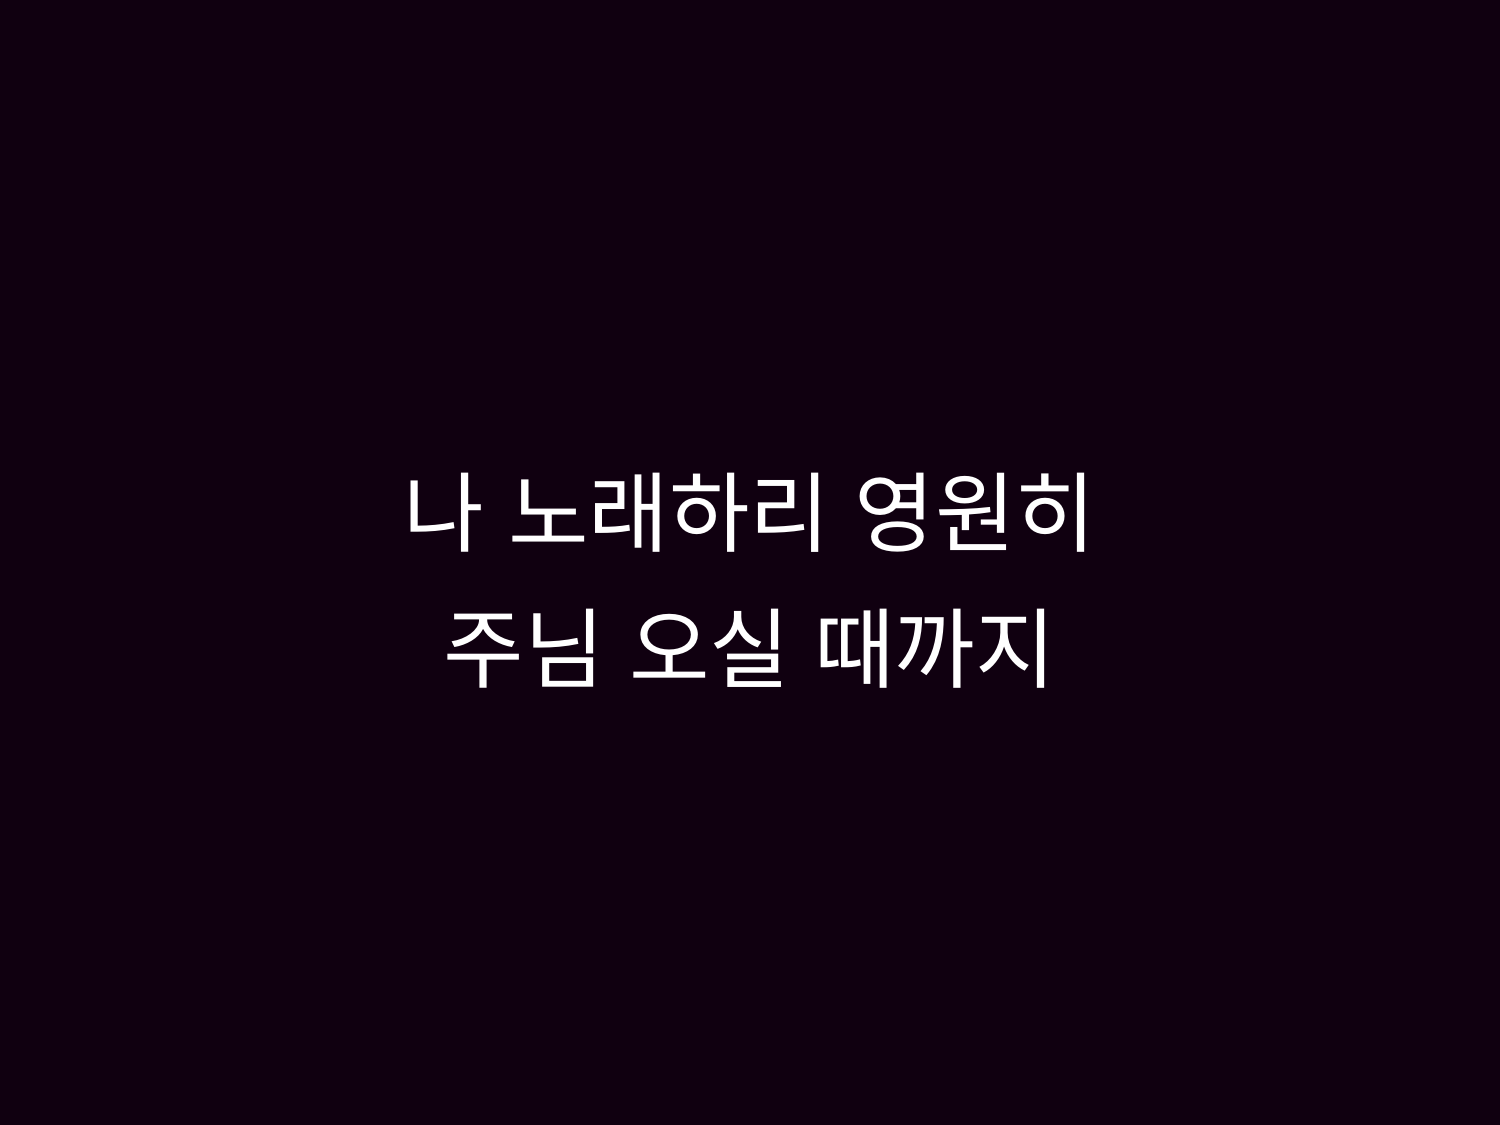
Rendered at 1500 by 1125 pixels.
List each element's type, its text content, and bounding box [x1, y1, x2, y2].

title 나 노래하리 영원히 주님 오실 때까지 [0, 0, 1500, 1125]
